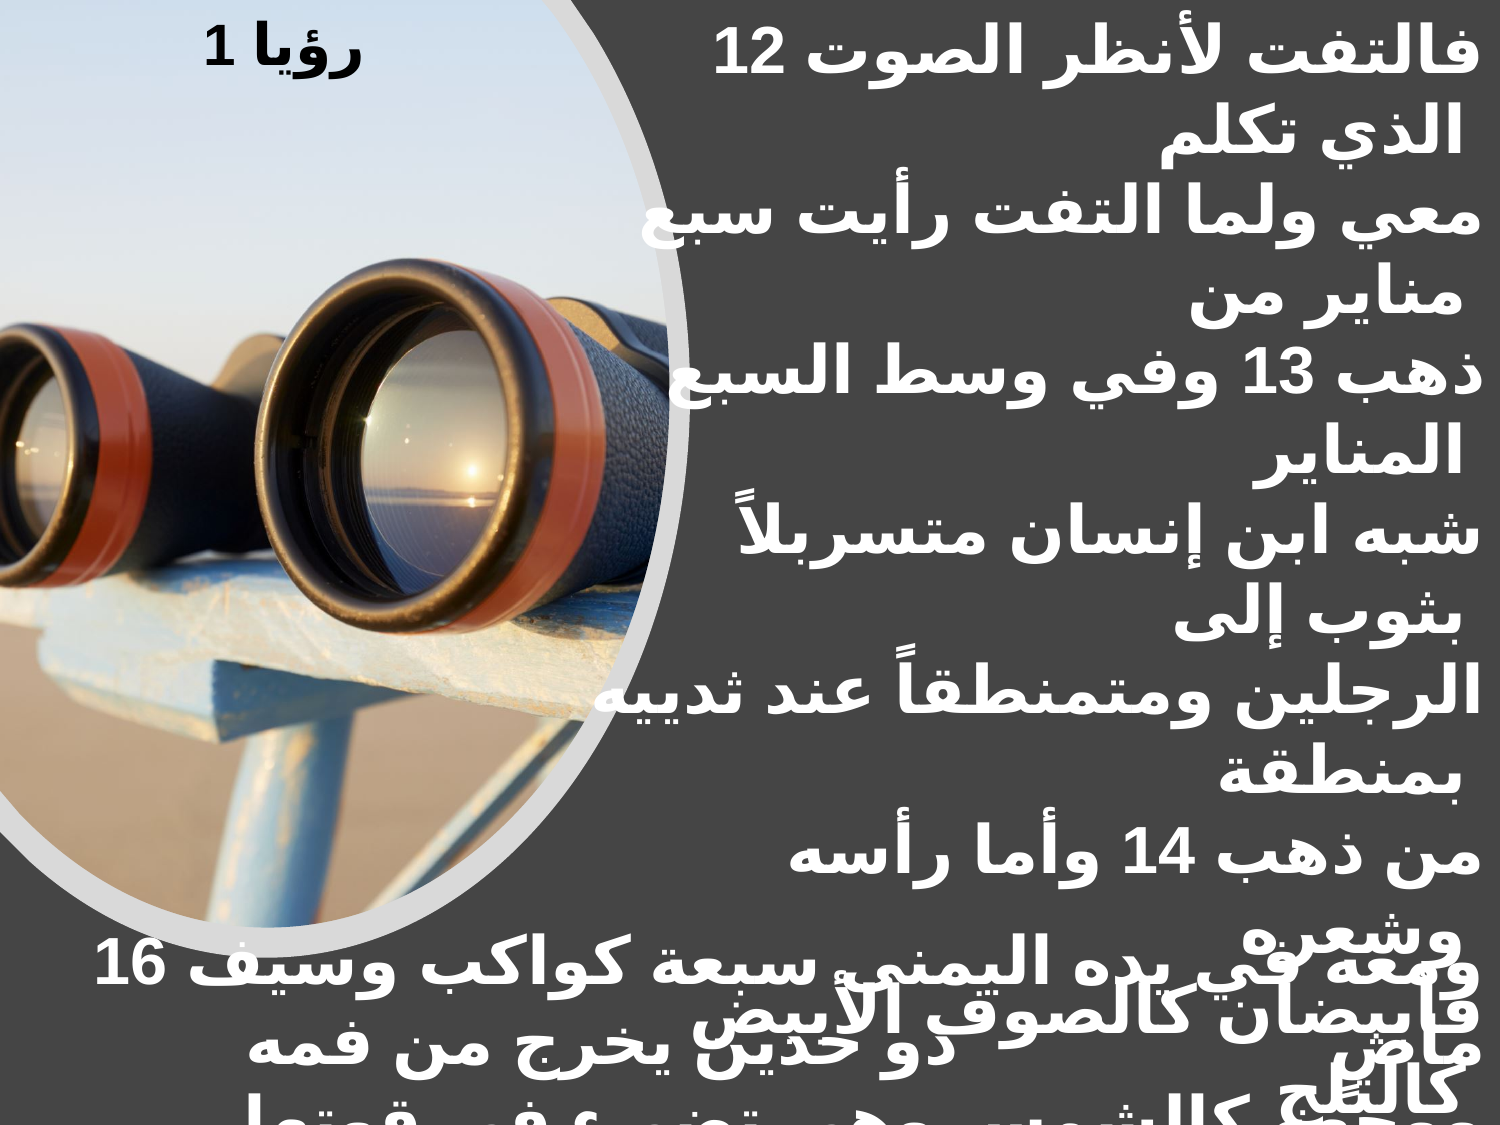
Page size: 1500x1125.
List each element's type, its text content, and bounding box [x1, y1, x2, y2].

picture [0, 0, 670, 928]
text_box 12 فالتفت لأنظر الصوت الذي تكلم معي ولما التفت رأيت سبع مناير من ذهب 13 وفي وسط السبع المناير شبه ابن إنسان متسربلاً بثوب إلى الرجلين ومتمنطقاً عند ثدييه بمنطقة من ذهب 14 وأما رأسه وشعره فأبيضان كالصوف الأبيض كالثلج وعيناه كلهيب نار 15 ورجلاه شبه النحاس النقي كأنهما محميتان في أتون وصوته كصوت مياه كثيرة [670, 0, 1500, 910]
text_box 16 ومعه في يده اليمنى سبعة كواكب وسيف ماضٍ ذو حدين يخرج من فمه ووجهه كالشمس وهي تضيء في قوتها [0, 910, 1500, 1125]
